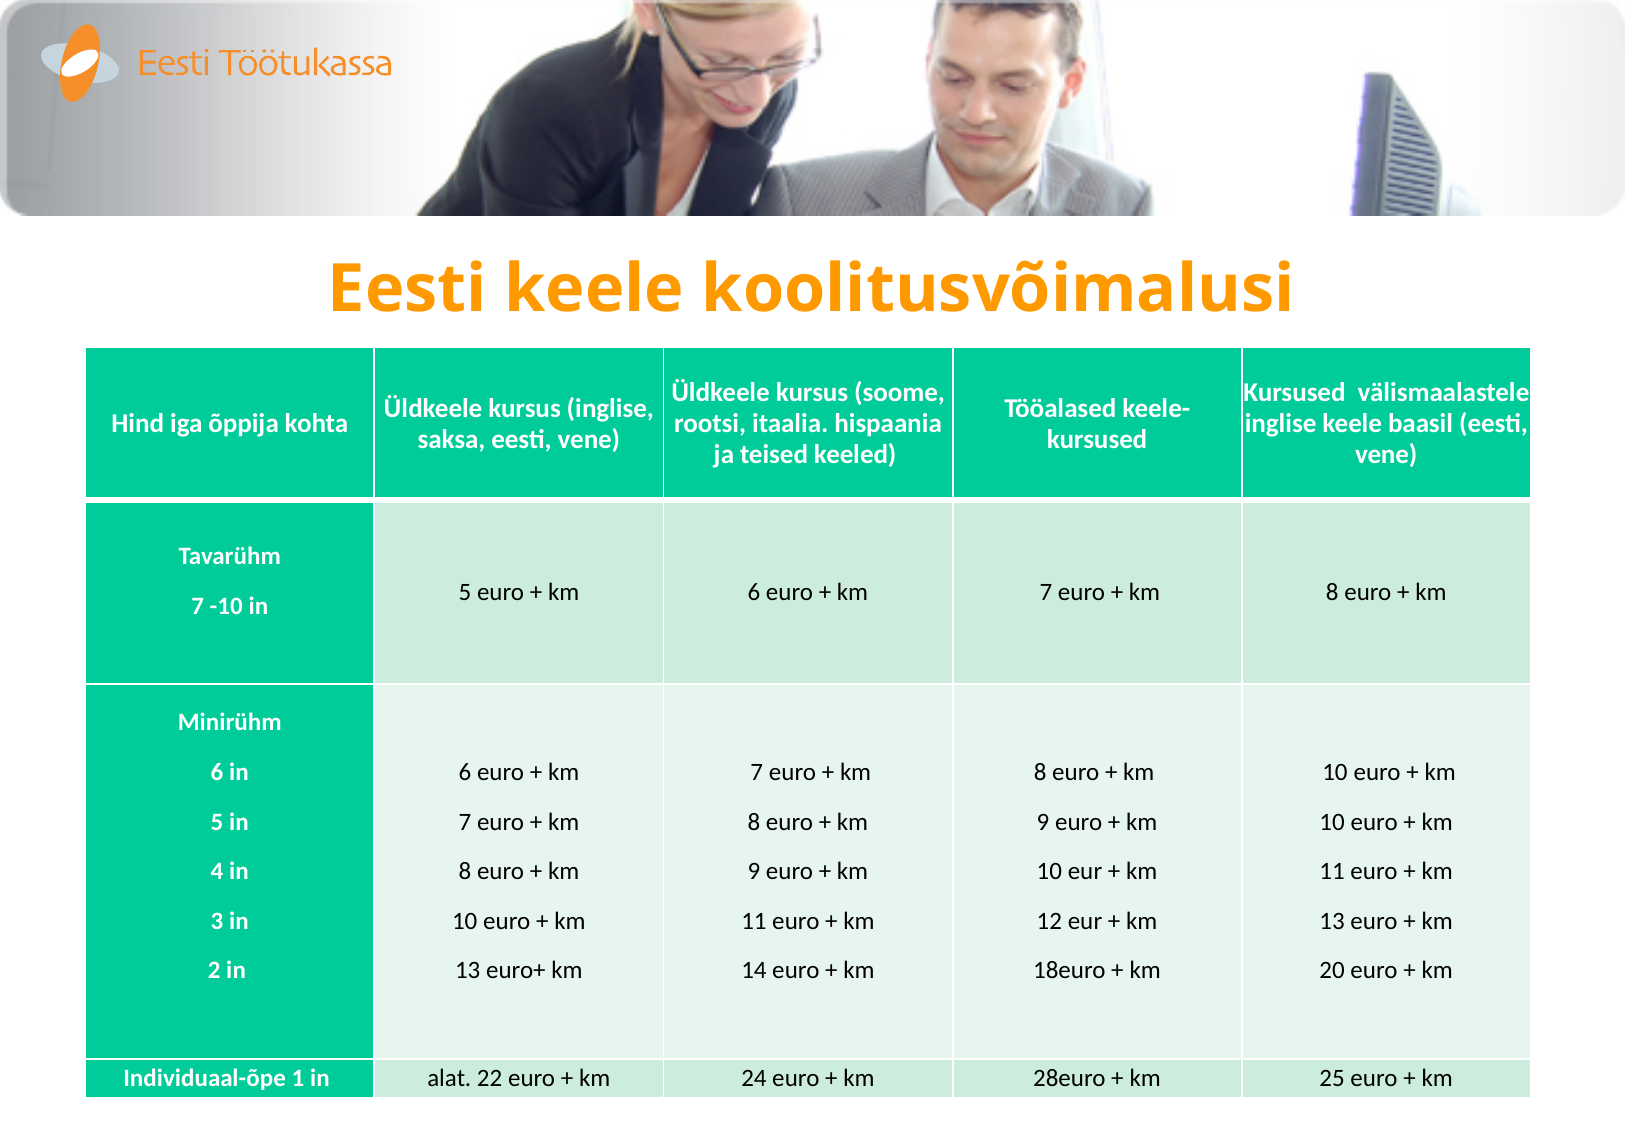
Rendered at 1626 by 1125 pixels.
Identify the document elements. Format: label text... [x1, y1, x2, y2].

text_box 25.06.2014 [81, 1042, 461, 1103]
title Eesti keele koolitusvõimalusi [79, 261, 1543, 387]
table_cell 7 euro + km [954, 503, 1241, 683]
table_cell Individuaal-õpe 1 in [86, 1060, 373, 1097]
table_header Tööalased keele-kursused [954, 348, 1241, 497]
table_cell 8 euro + km 9 euro + km 10 eur + km 12 eur + km 18euro + km [954, 685, 1241, 1058]
table_header Üldkeele kursus (inglise, saksa, eesti, vene) [375, 348, 663, 497]
table_cell 24 euro + km [664, 1060, 952, 1097]
table_cell 6 euro + km 7 euro + km 8 euro + km 10 euro + km 13 euro+ km [375, 685, 663, 1058]
table_cell alat. 22 euro + km [375, 1060, 663, 1097]
table_cell 5 euro + km [375, 503, 663, 683]
table_header Hind iga õppija kohta [86, 348, 373, 497]
table_header Kursused välismaalastele inglise keele baasil (eesti, vene) [1243, 348, 1530, 497]
table_cell 7 euro + km 8 euro + km 9 euro + km 11 euro + km 14 euro + km [664, 685, 952, 1058]
table_cell 8 euro + km [1243, 503, 1530, 683]
table_cell 6 euro + km [664, 503, 952, 683]
table_cell 25 euro + km [1243, 1060, 1530, 1097]
table_cell Tavarühm 7 -10 in [86, 503, 373, 683]
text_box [39, 23, 392, 104]
table_cell Minirühm 6 in 5 in 4 in 3 in 2 in [86, 685, 373, 1058]
table_cell 28euro + km [954, 1060, 1241, 1097]
table_cell 10 euro + km 10 euro + km 11 euro + km 13 euro + km 20 euro + km [1243, 685, 1530, 1058]
text_box Eesti Töötukassa [555, 1098, 1070, 1103]
table_header Üldkeele kursus (soome, rootsi, itaalia. hispaania ja teised keeled) [664, 348, 952, 497]
picture [0, 0, 1625, 216]
